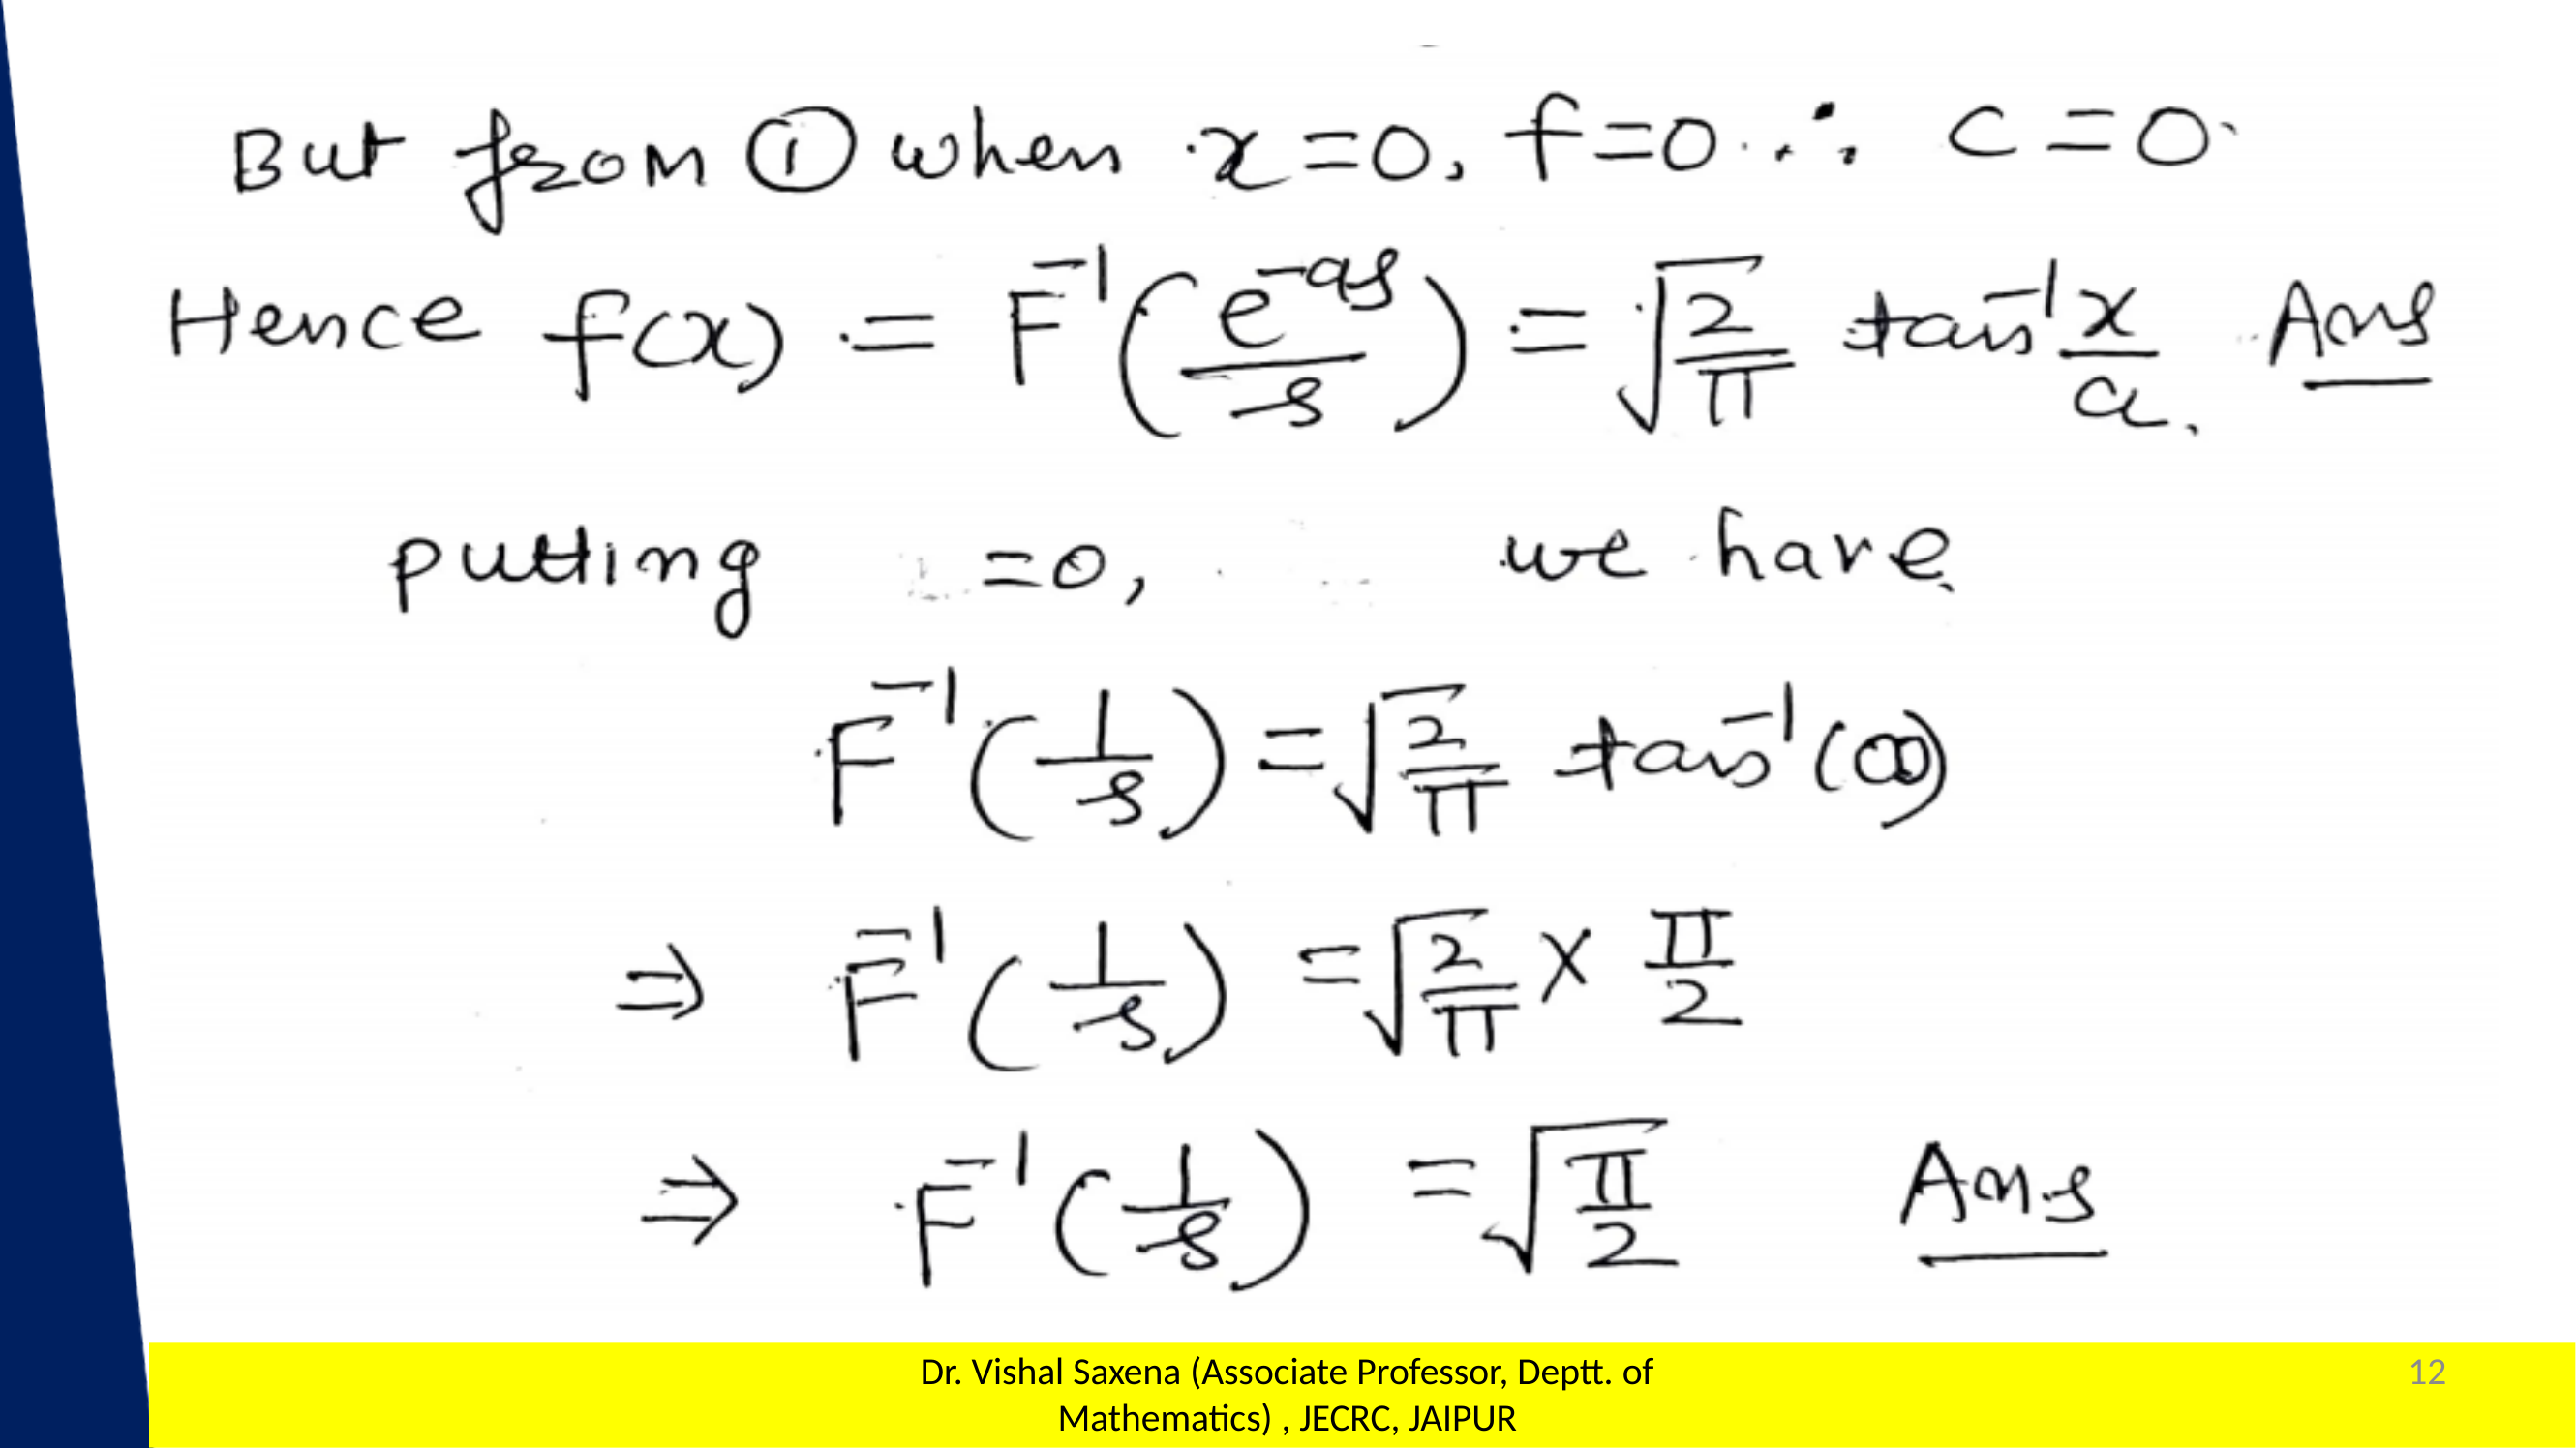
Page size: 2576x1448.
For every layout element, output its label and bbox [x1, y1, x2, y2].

picture [149, 45, 2499, 1317]
text_box [0, 0, 2576, 1448]
